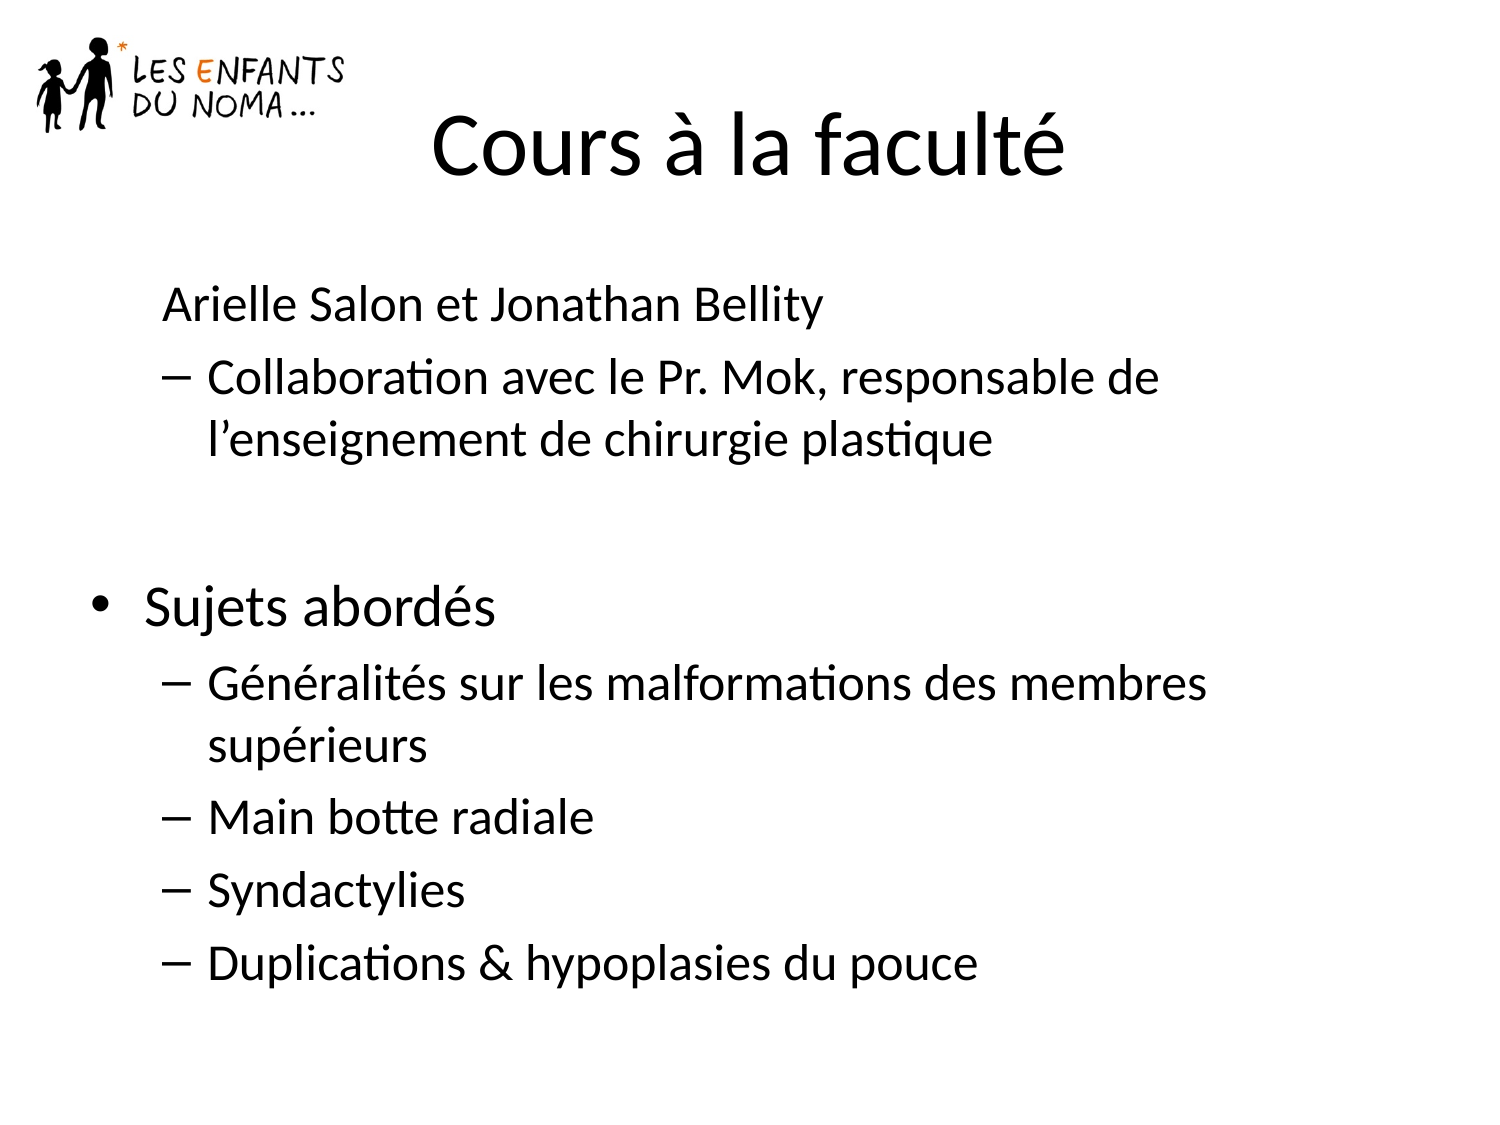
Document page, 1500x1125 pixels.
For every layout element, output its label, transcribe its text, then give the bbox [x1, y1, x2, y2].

list Arielle Salon et Jonathan Bellity Collaboration avec le Pr. Mok, responsable de l’enseignement de chirurgie plastique Sujets abordés Généralités sur les malformations des membres supérieurs Main botte radiale Syndactylies Duplications & hypoplasies du pouce [75, 262, 1425, 1005]
picture [35, 35, 347, 134]
title Cours à la faculté [75, 45, 1425, 233]
